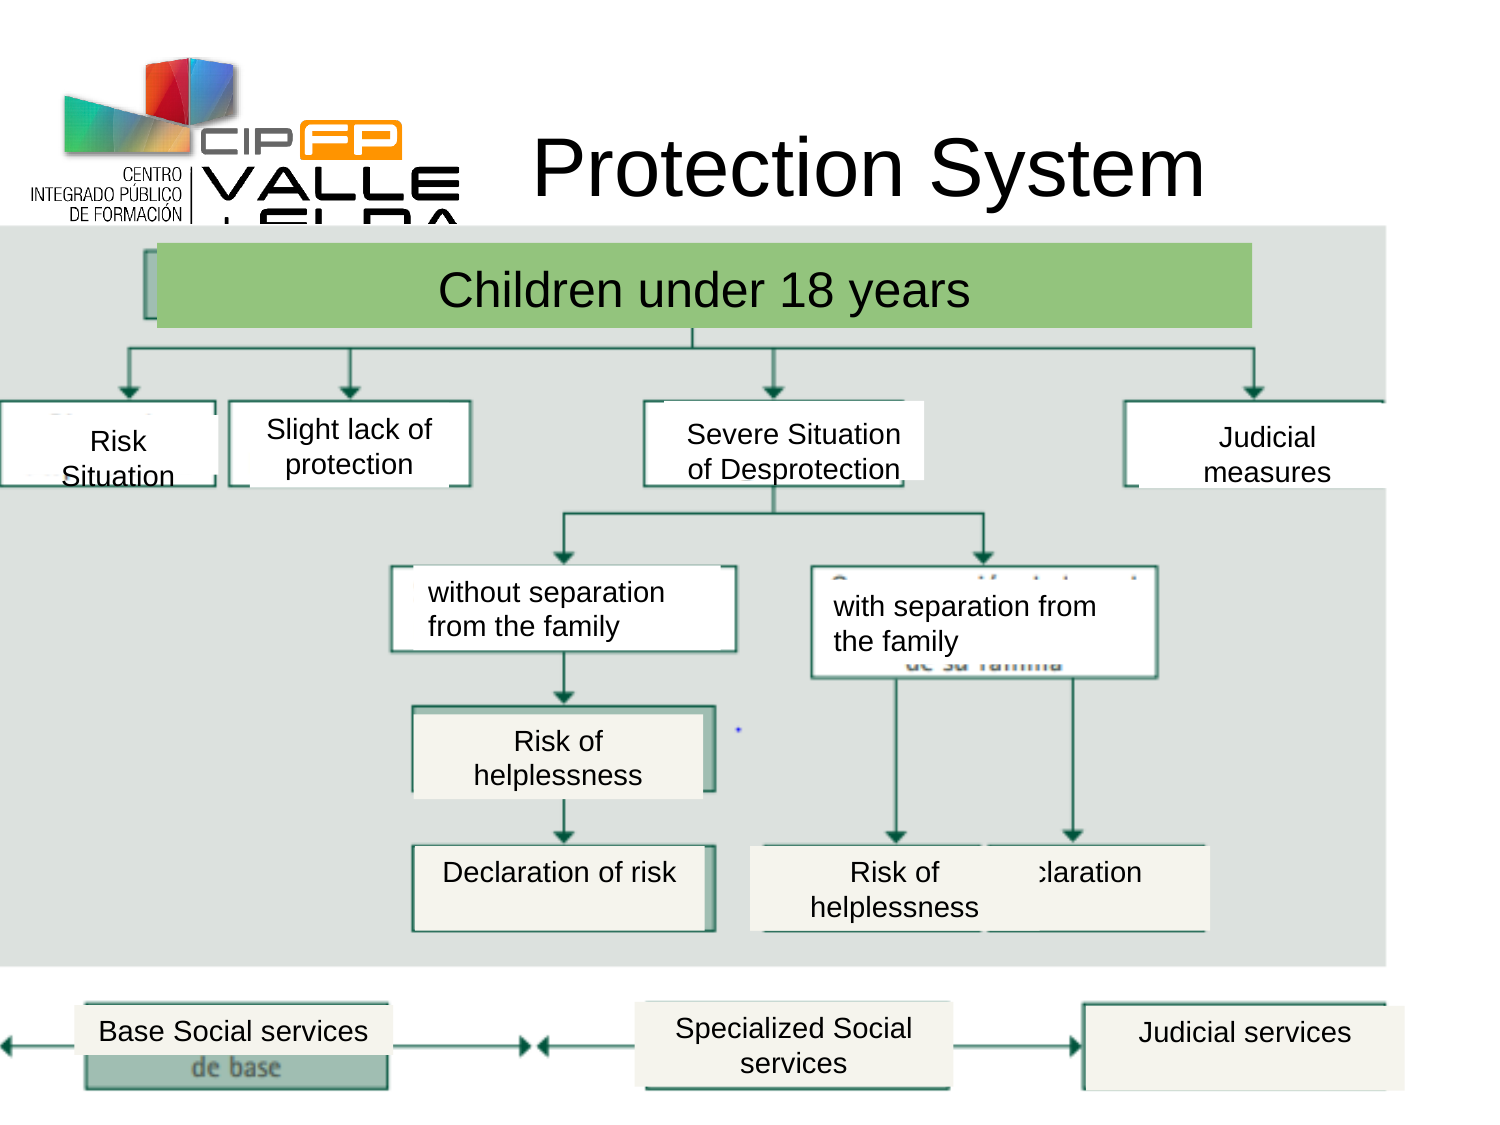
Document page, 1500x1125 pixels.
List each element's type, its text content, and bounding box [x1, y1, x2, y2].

picture [0, 57, 1444, 1098]
text_box Protection System [531, 74, 1445, 224]
